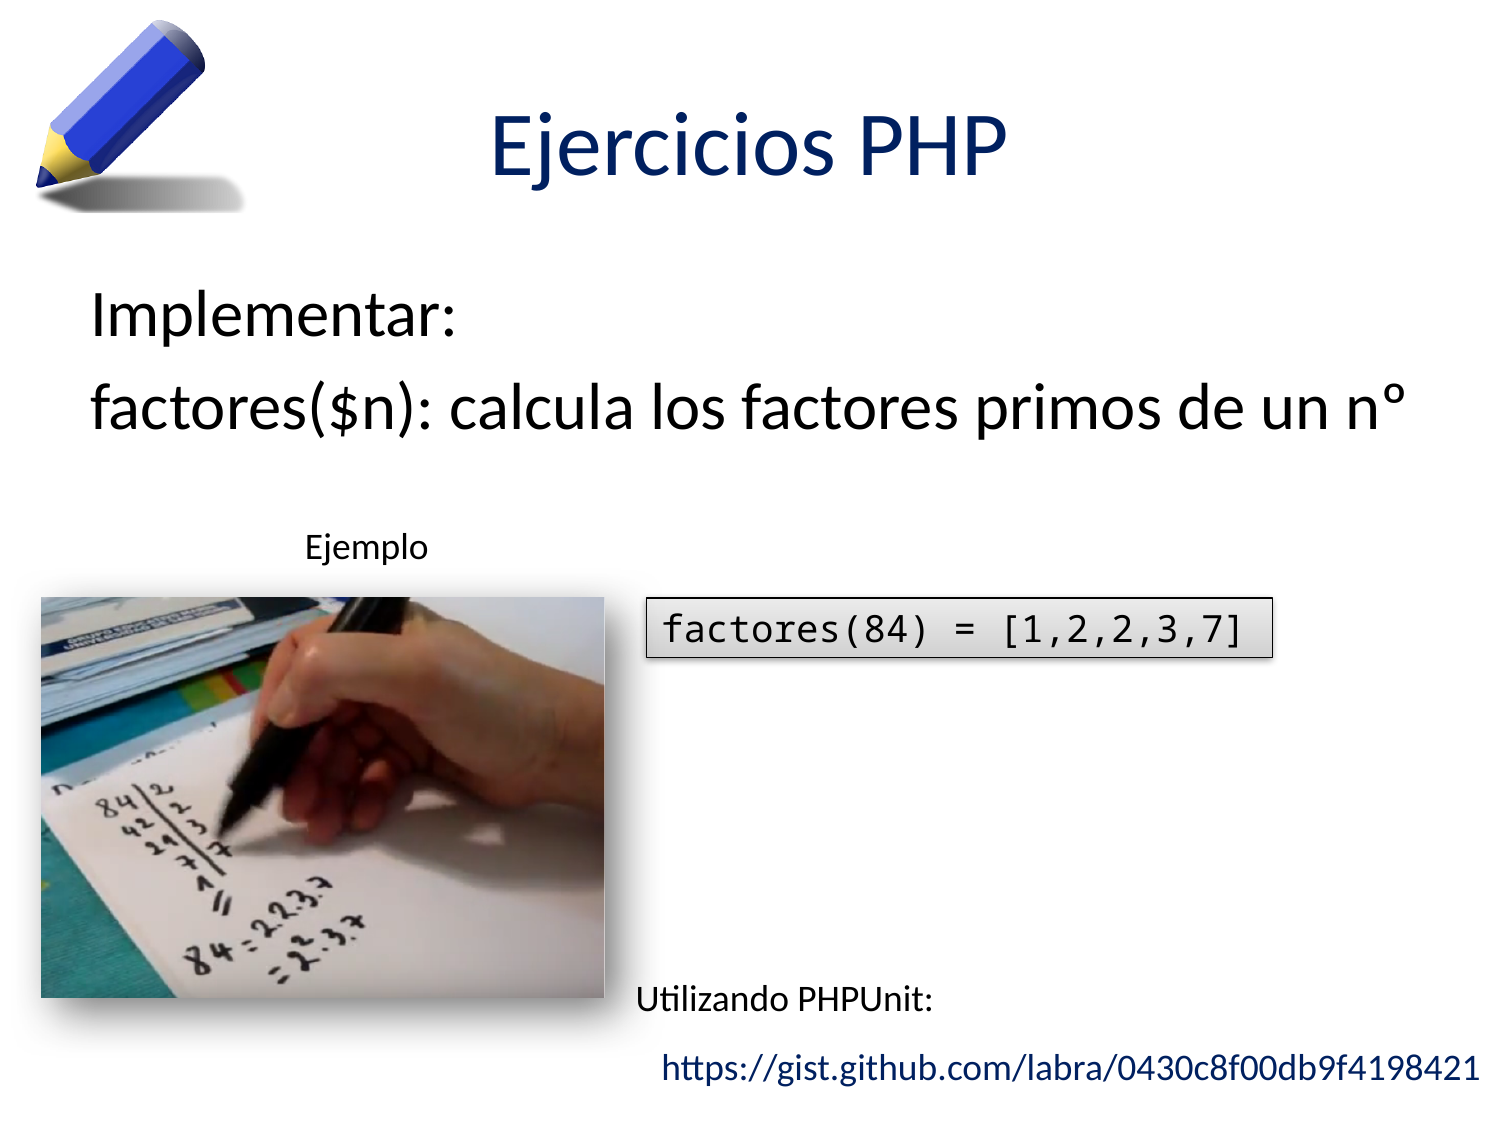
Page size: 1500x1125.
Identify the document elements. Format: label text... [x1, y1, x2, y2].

text_box Ejemplo [290, 514, 444, 575]
title Ejercicios PHP [75, 45, 1425, 233]
picture [29, 18, 248, 221]
text_box Utilizando PHPUnit: [620, 967, 958, 1027]
picture [40, 597, 605, 998]
text_box https://gist.github.com/labra/0430c8f00db9f4198421 [646, 1035, 1497, 1096]
text_box factores(84) = [1,2,2,3,7] [646, 597, 1273, 658]
list Implementar: factores($n): calcula los factores primos de un nº [75, 262, 1483, 1005]
